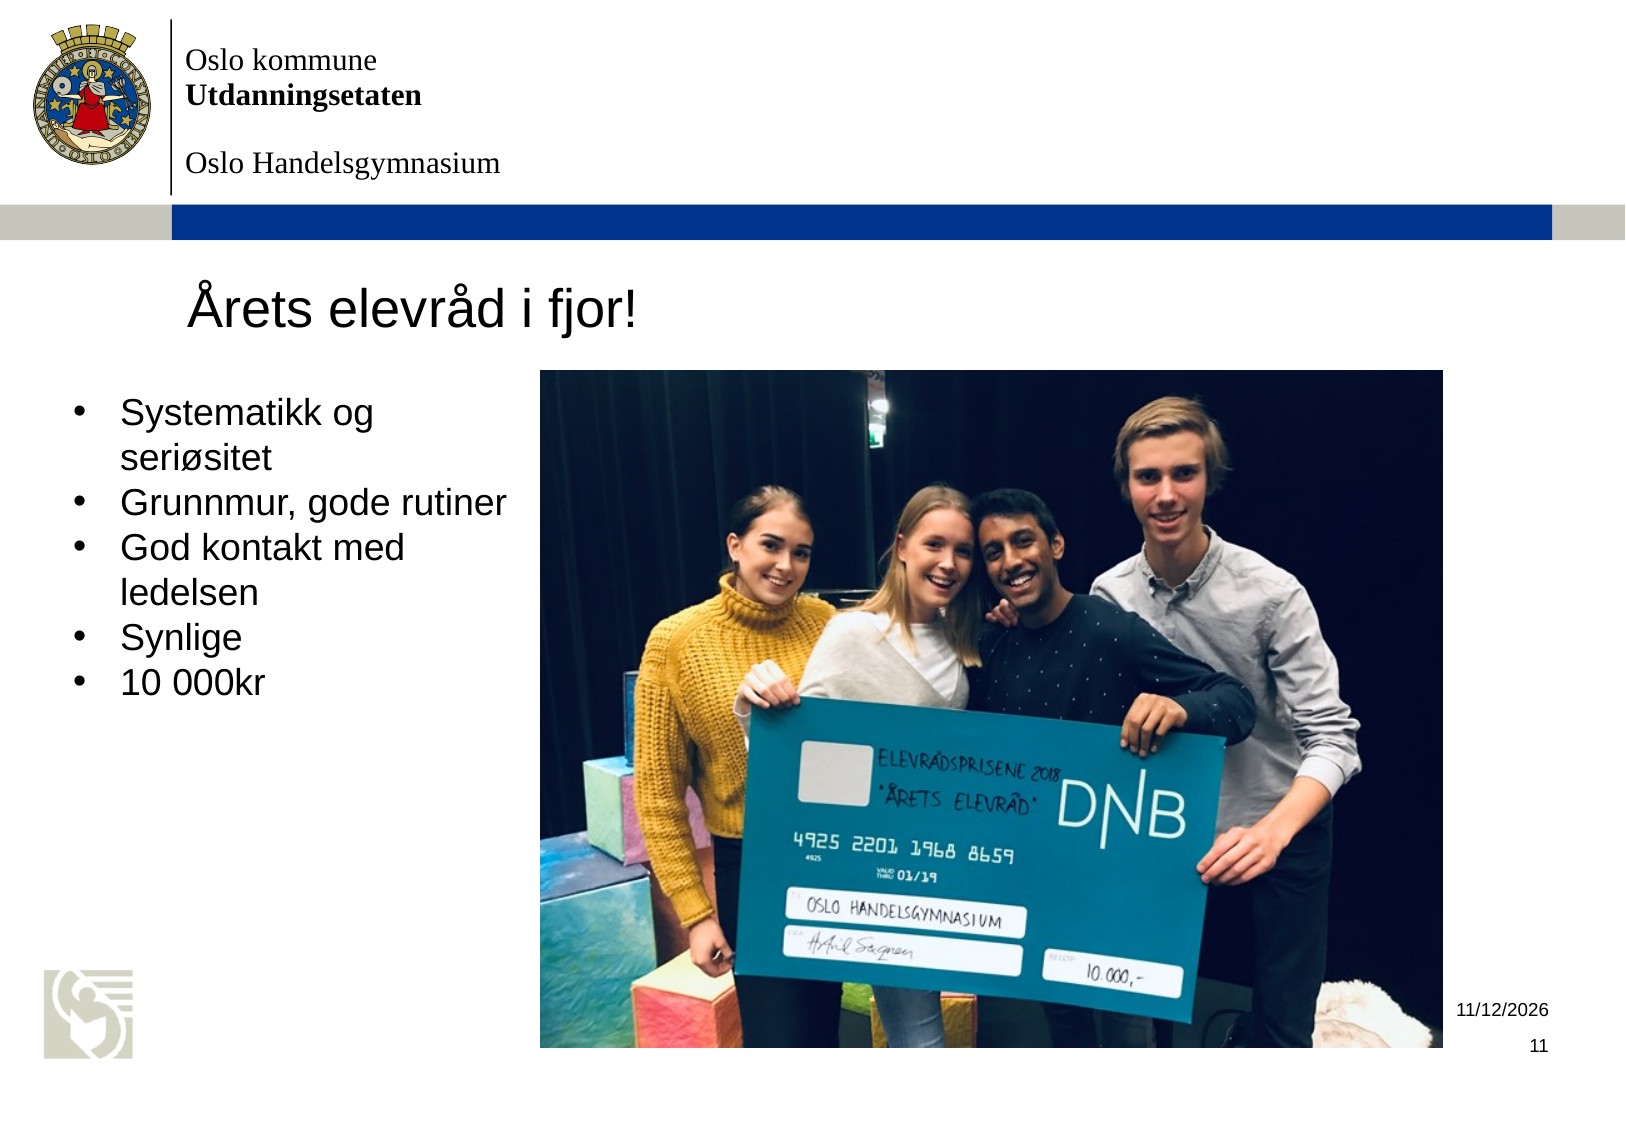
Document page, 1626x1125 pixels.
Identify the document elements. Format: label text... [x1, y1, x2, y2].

picture [540, 370, 1443, 1049]
picture [27, 20, 157, 169]
picture [41, 967, 135, 1061]
slide_number 11 [1194, 1033, 1550, 1063]
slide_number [1447, 997, 1550, 1028]
text_box Systematikk og seriøsitet​ Grunnmur, gode rutiner​ God kontakt med ledelsen​ Synlige​ 10 000kr ​ [58, 380, 535, 756]
title Årets elevråd i fjor! [172, 265, 1549, 351]
